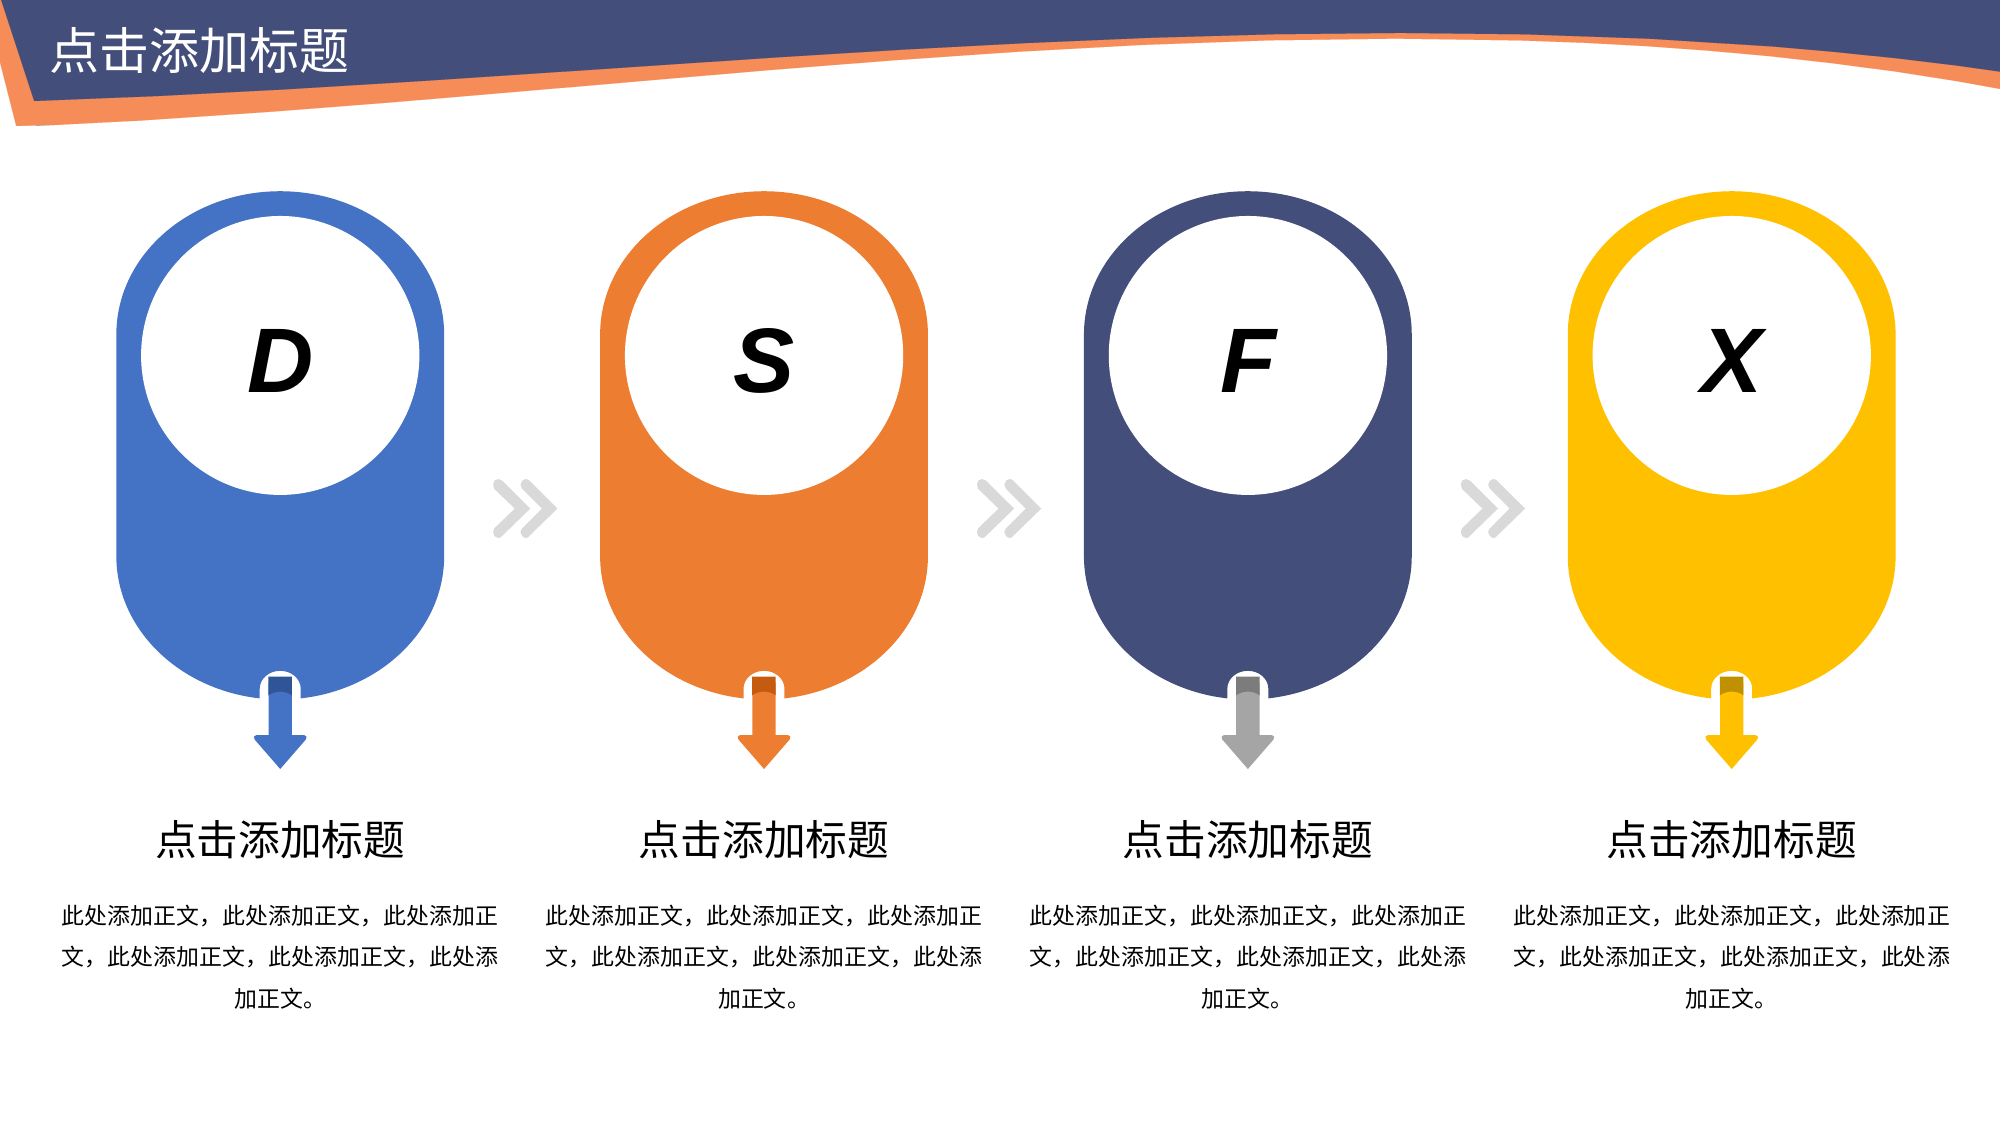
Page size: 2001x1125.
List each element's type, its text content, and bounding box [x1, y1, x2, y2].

text_box 此处添加正文，此处添加正文，此处添加正文，此处添加正文，此处添加正文，此处添加正文。 [40, 880, 520, 1042]
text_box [492, 478, 558, 538]
text_box [1567, 191, 1896, 699]
text_box D [140, 214, 421, 496]
text_box [1719, 676, 1744, 696]
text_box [976, 478, 1042, 538]
text_box [116, 191, 445, 699]
text_box X [1591, 214, 1872, 496]
text_box [1705, 692, 1759, 770]
text_box F [1107, 214, 1389, 496]
text_box 点击添加标题 [524, 798, 1004, 880]
text_box S [623, 214, 905, 496]
text_box 此处添加正文，此处添加正文，此处添加正文，此处添加正文，此处添加正文，此处添加正文。 [1491, 880, 1972, 1042]
text_box 此处添加正文，此处添加正文，此处添加正文，此处添加正文，此处添加正文，此处添加正文。 [1008, 880, 1488, 1042]
text_box 点击添加标题 [1008, 798, 1488, 880]
text_box [1236, 676, 1260, 696]
text_box [737, 692, 791, 770]
text_box [1221, 692, 1275, 770]
text_box [268, 676, 292, 696]
text_box 点击添加标题 [1491, 798, 1972, 880]
picture [0, 0, 2000, 126]
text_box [1460, 478, 1526, 538]
text_box 此处添加正文，此处添加正文，此处添加正文，此处添加正文，此处添加正文，此处添加正文。 [524, 880, 1004, 1042]
text_box 点击添加标题 [40, 798, 520, 880]
text_box [752, 676, 776, 696]
text_box [1083, 191, 1412, 699]
text_box [253, 692, 307, 770]
text_box [600, 191, 928, 699]
